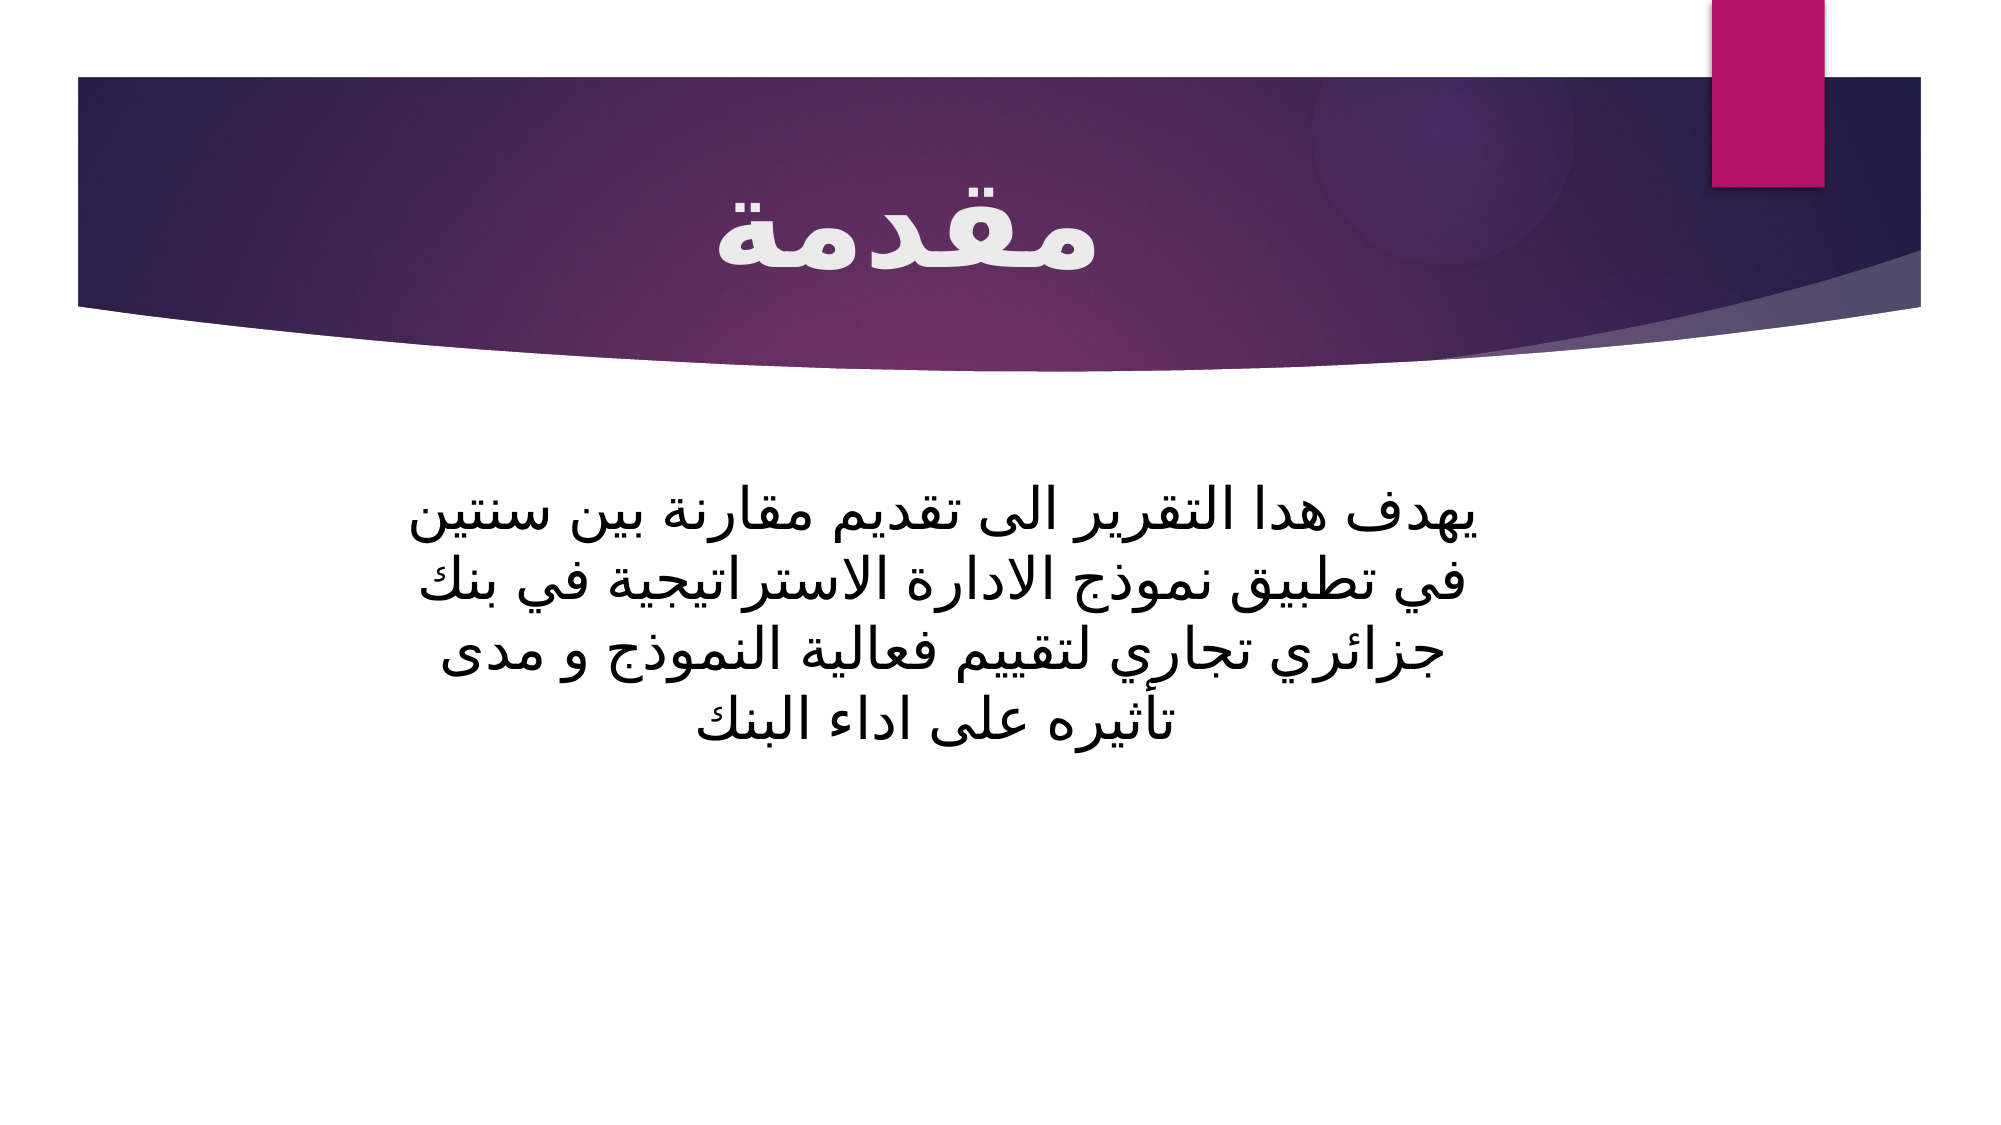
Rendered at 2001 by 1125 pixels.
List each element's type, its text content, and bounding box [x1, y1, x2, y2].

title مقدمة [189, 159, 1627, 276]
text_box يهدف هدا التقرير الى تقديم مقارنة بين سنتين في تطبيق نموذج الادارة الاستراتيجية في بنك جزائري تجاري لتقييم فعالية النموذج و مدى تأثيره على اداء البنك [387, 463, 1500, 804]
